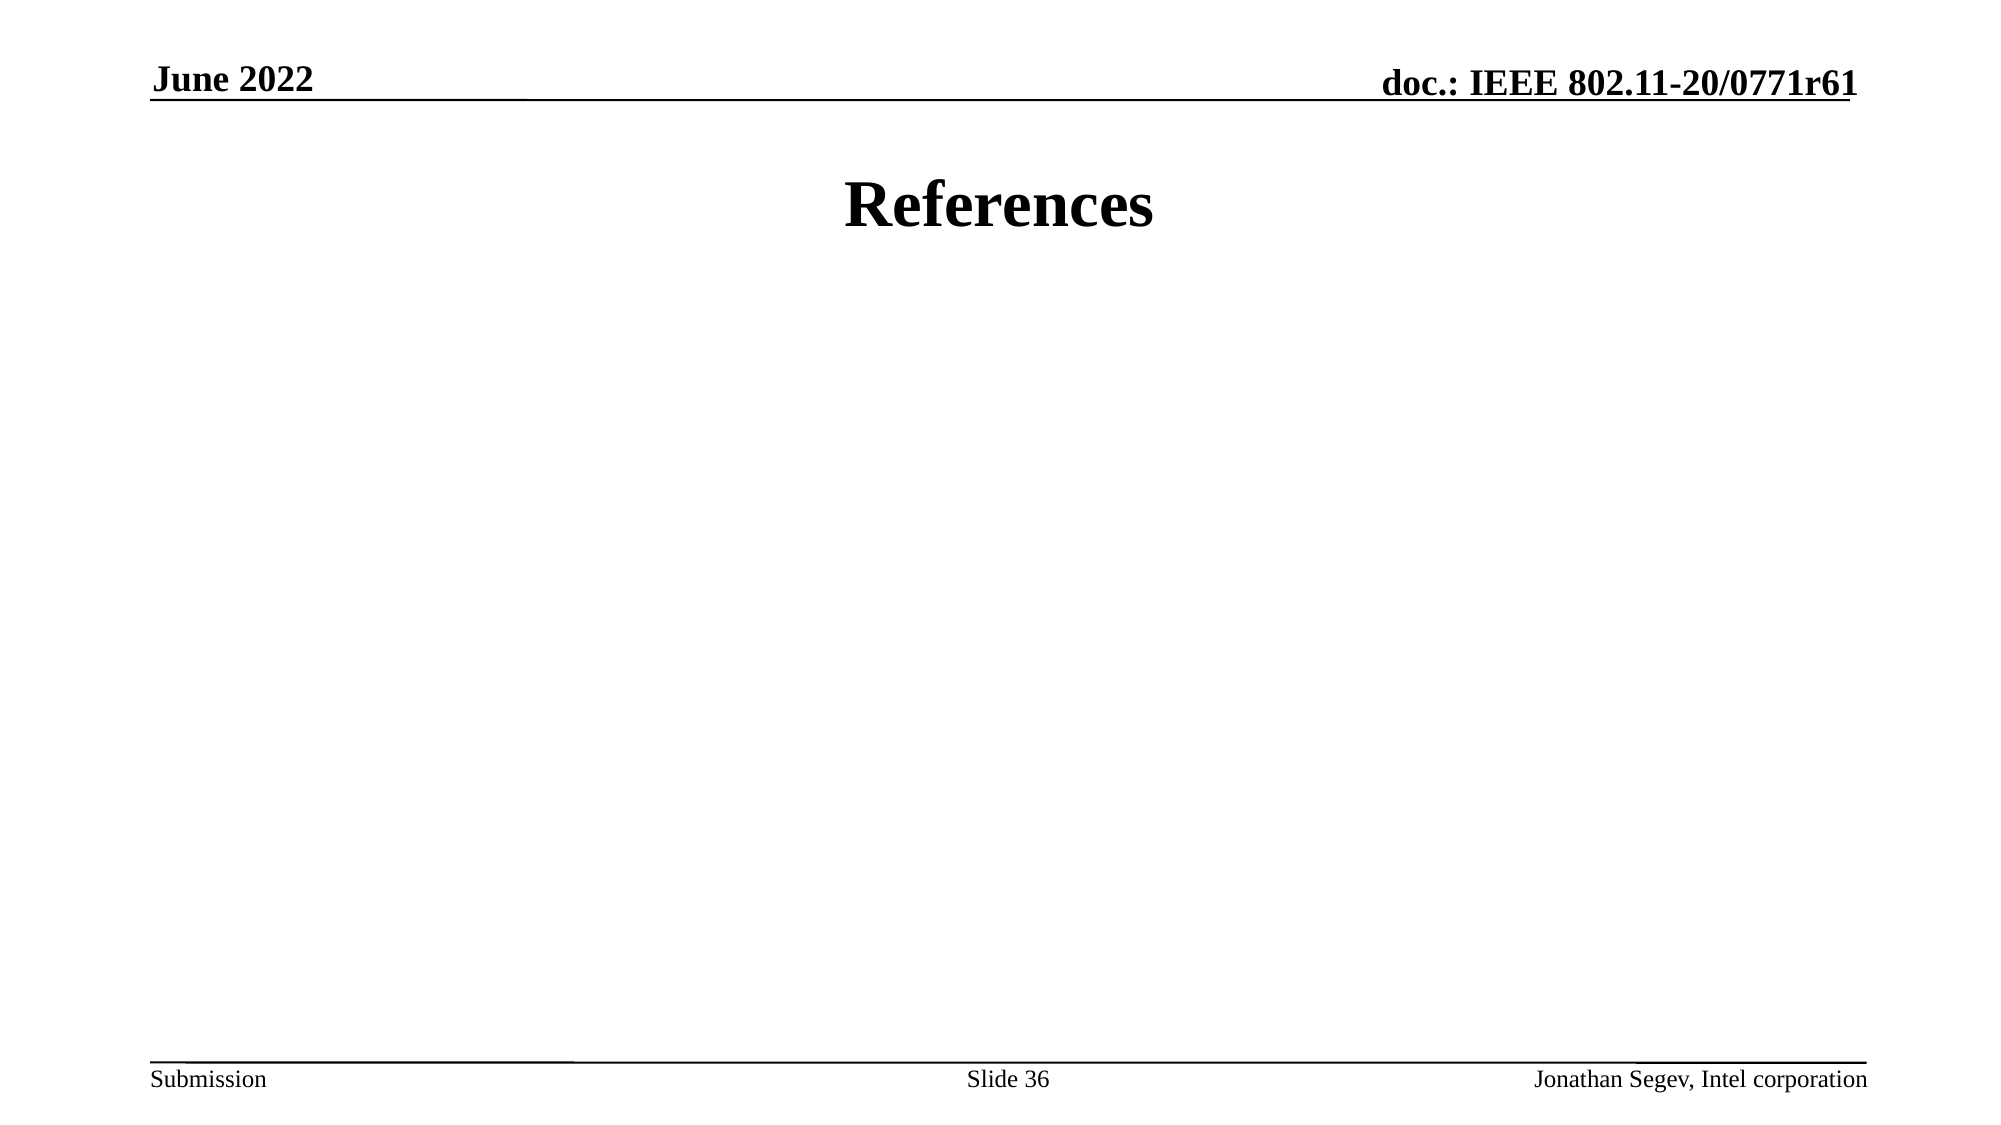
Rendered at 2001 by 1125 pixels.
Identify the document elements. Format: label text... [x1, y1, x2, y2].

title References [149, 112, 1850, 288]
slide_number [152, 54, 563, 100]
slide_number Slide 36 [950, 1061, 1067, 1123]
footer Jonathan Segev, Intel corporation [1171, 1061, 1869, 1093]
